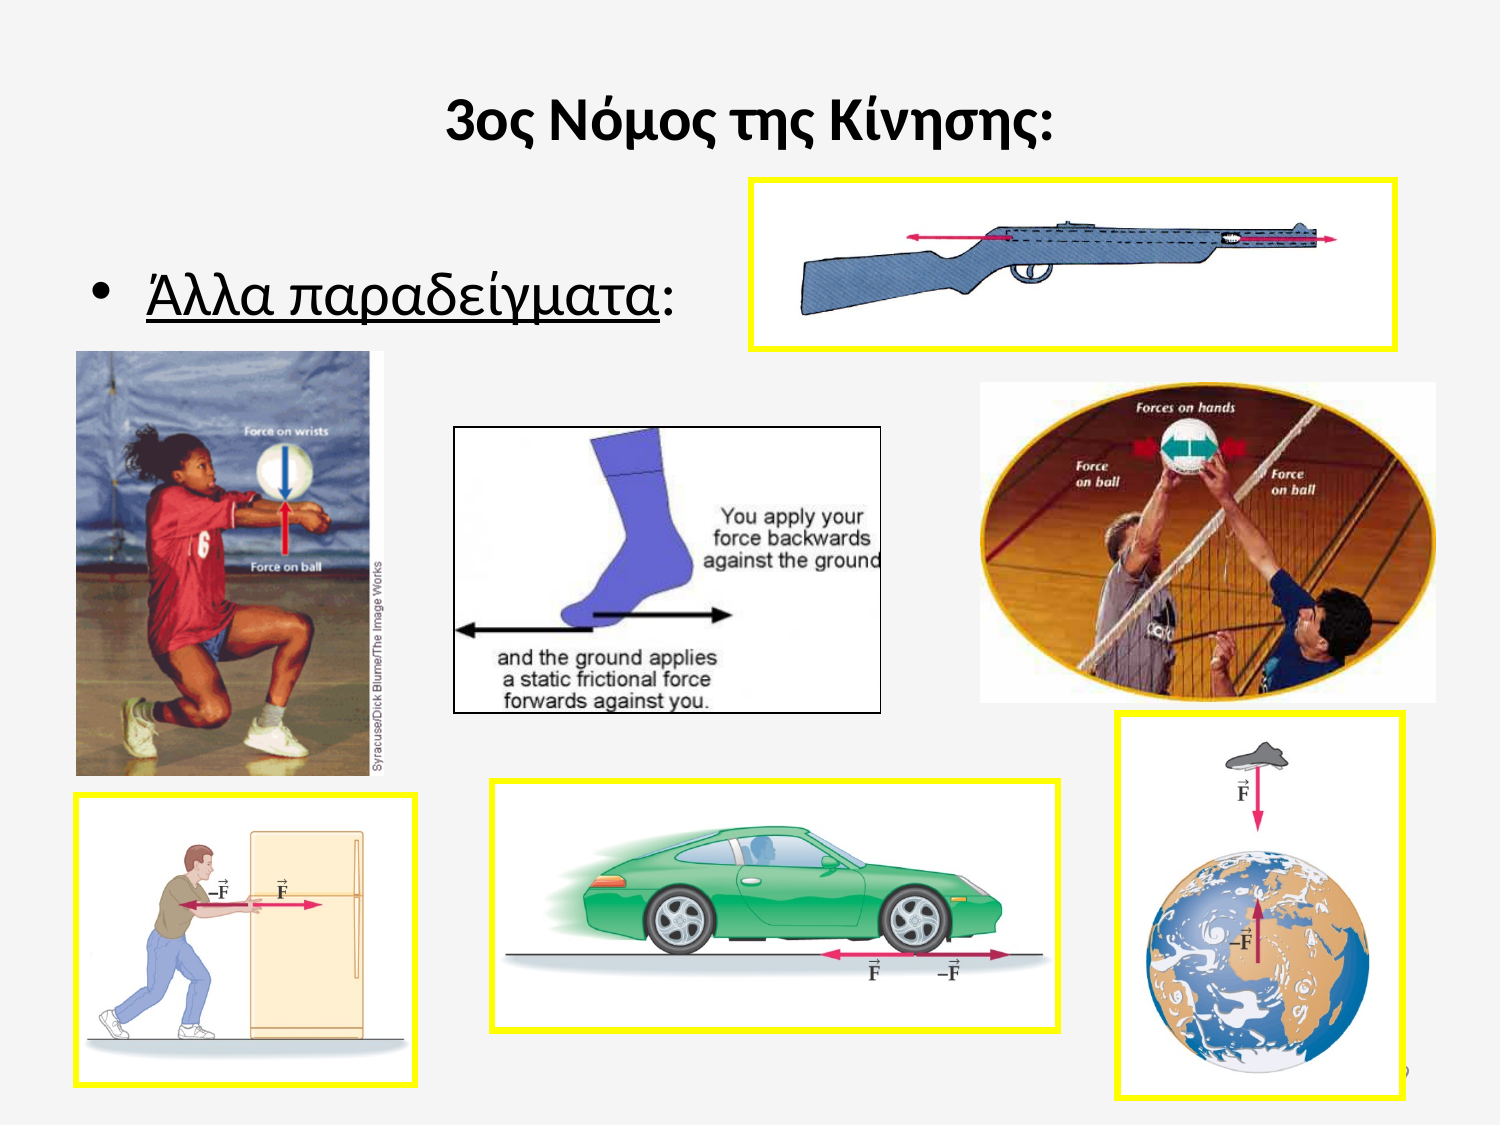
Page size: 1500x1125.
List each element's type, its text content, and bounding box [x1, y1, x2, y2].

slide_number 9 [1074, 1042, 1425, 1103]
picture [980, 382, 1436, 703]
picture [76, 351, 385, 776]
picture [454, 427, 881, 713]
picture [494, 783, 1056, 1028]
picture [78, 797, 413, 1083]
list 3ος Νόμος της Κίνησης: Άλλα παραδείγματα: [75, 70, 1425, 1059]
picture [1120, 716, 1400, 1095]
picture [754, 183, 1393, 347]
